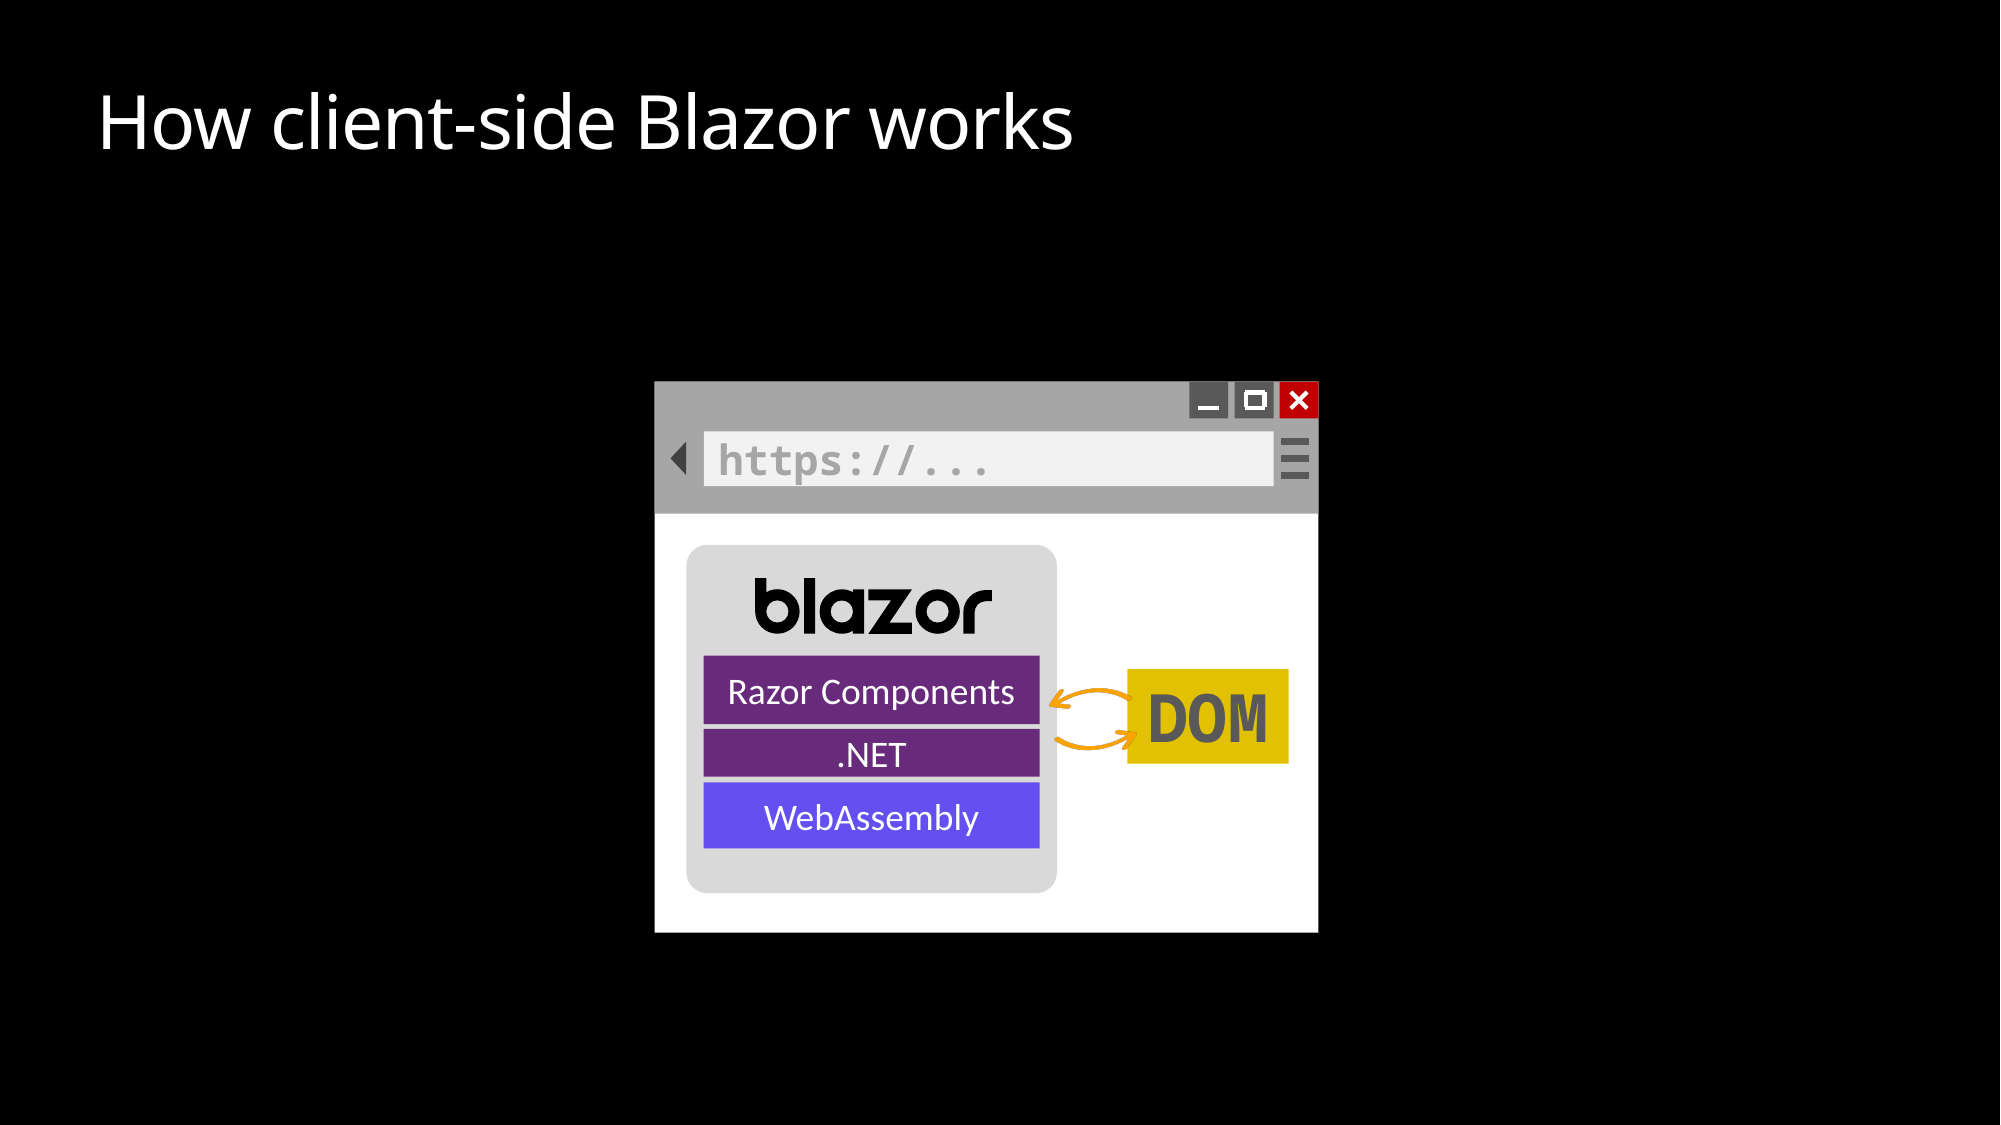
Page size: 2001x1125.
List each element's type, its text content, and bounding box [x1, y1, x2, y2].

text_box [686, 544, 1058, 894]
picture [1059, 650, 1127, 788]
title How client-side Blazor works [96, 75, 1904, 166]
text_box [654, 381, 1319, 933]
